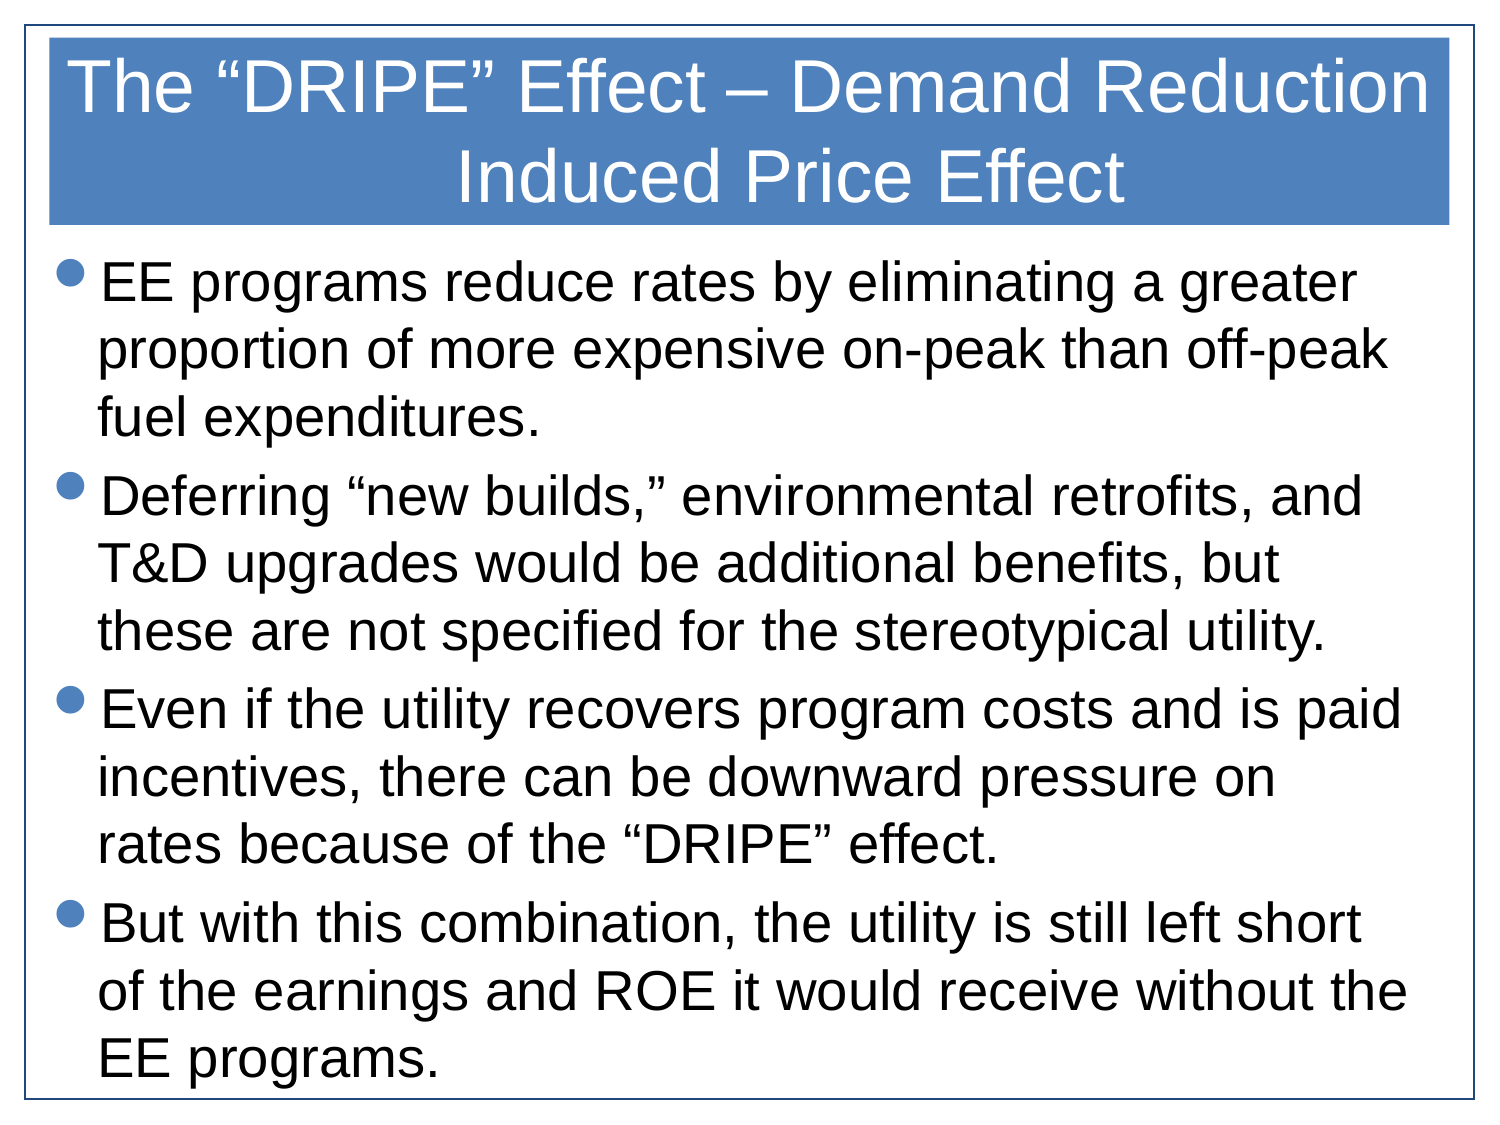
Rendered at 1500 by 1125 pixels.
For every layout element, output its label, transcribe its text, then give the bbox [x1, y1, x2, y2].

title The “DRIPE” Effect – Demand Reduction Induced Price Effect [49, 37, 1450, 226]
list EE programs reduce rates by eliminating a greater proportion of more expensive on-peak than off-peak fuel expenditures. Deferring “new builds,” environmental retrofits, and T&D upgrades would be additional benefits, but these are not specified for the stereotypical utility. Even if the utility recovers program costs and is paid incentives, there can be downward pressure on rates because of the “DRIPE” effect. But with this combination, the utility is still left short of the earnings and ROE it would receive without the EE programs. [37, 237, 1433, 1101]
